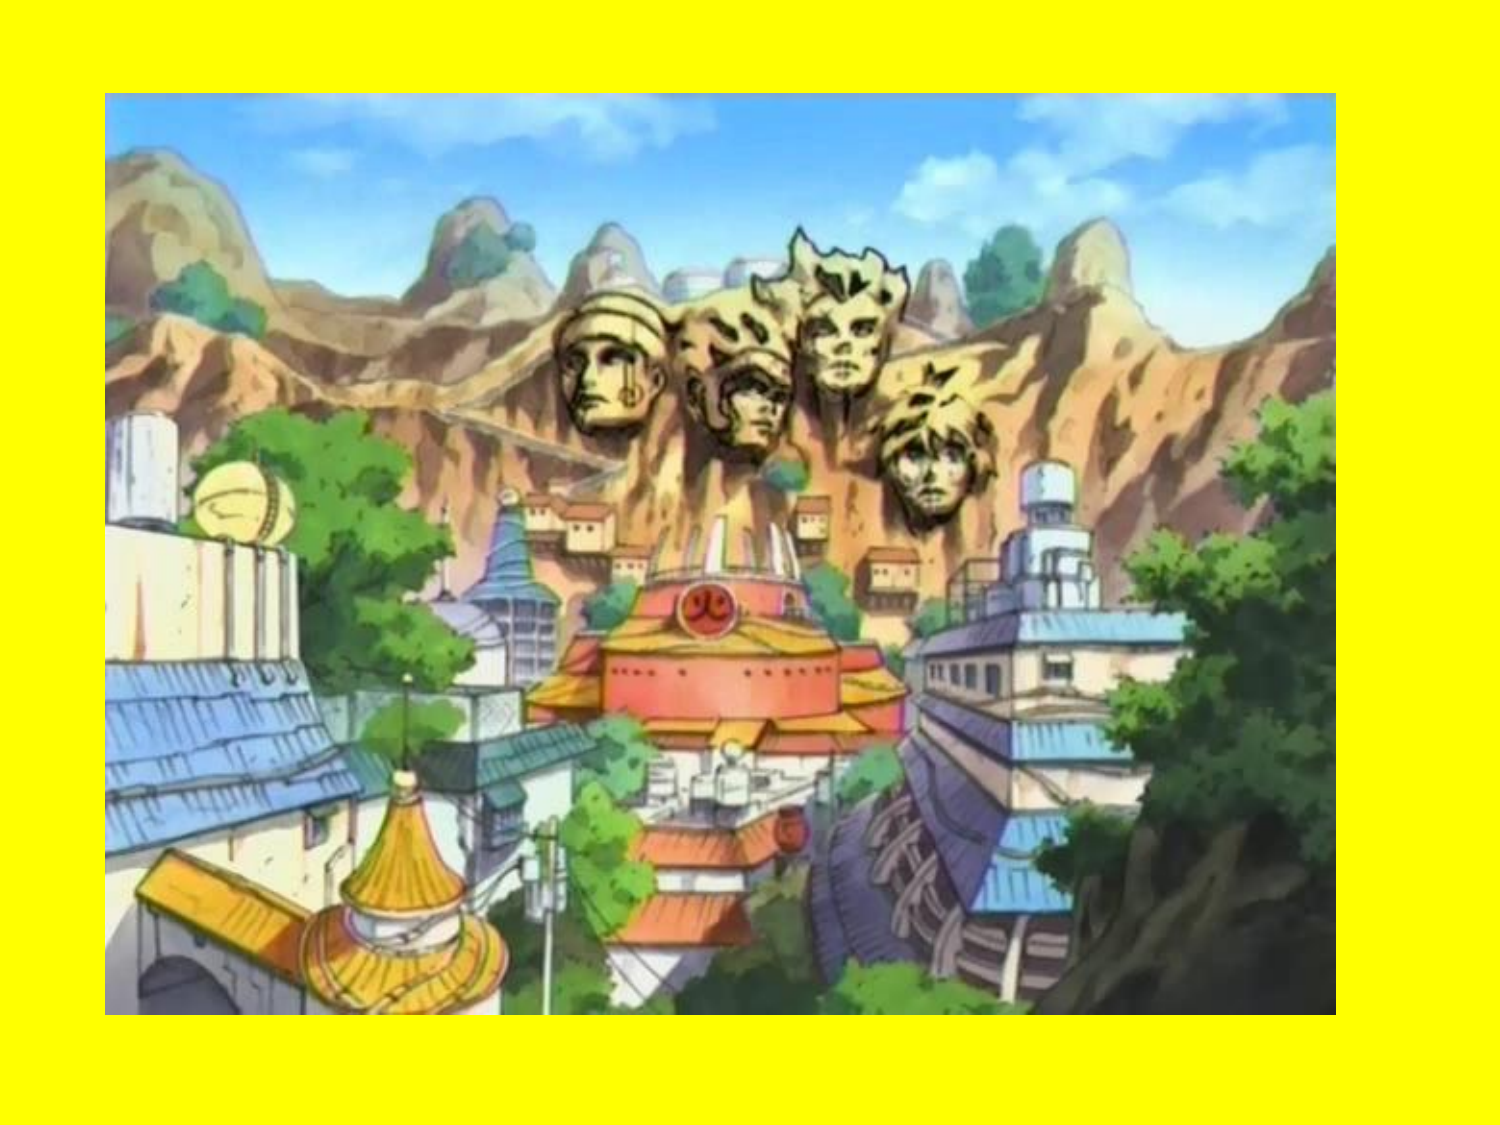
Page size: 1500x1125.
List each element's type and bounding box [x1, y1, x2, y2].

picture [105, 93, 1337, 1016]
